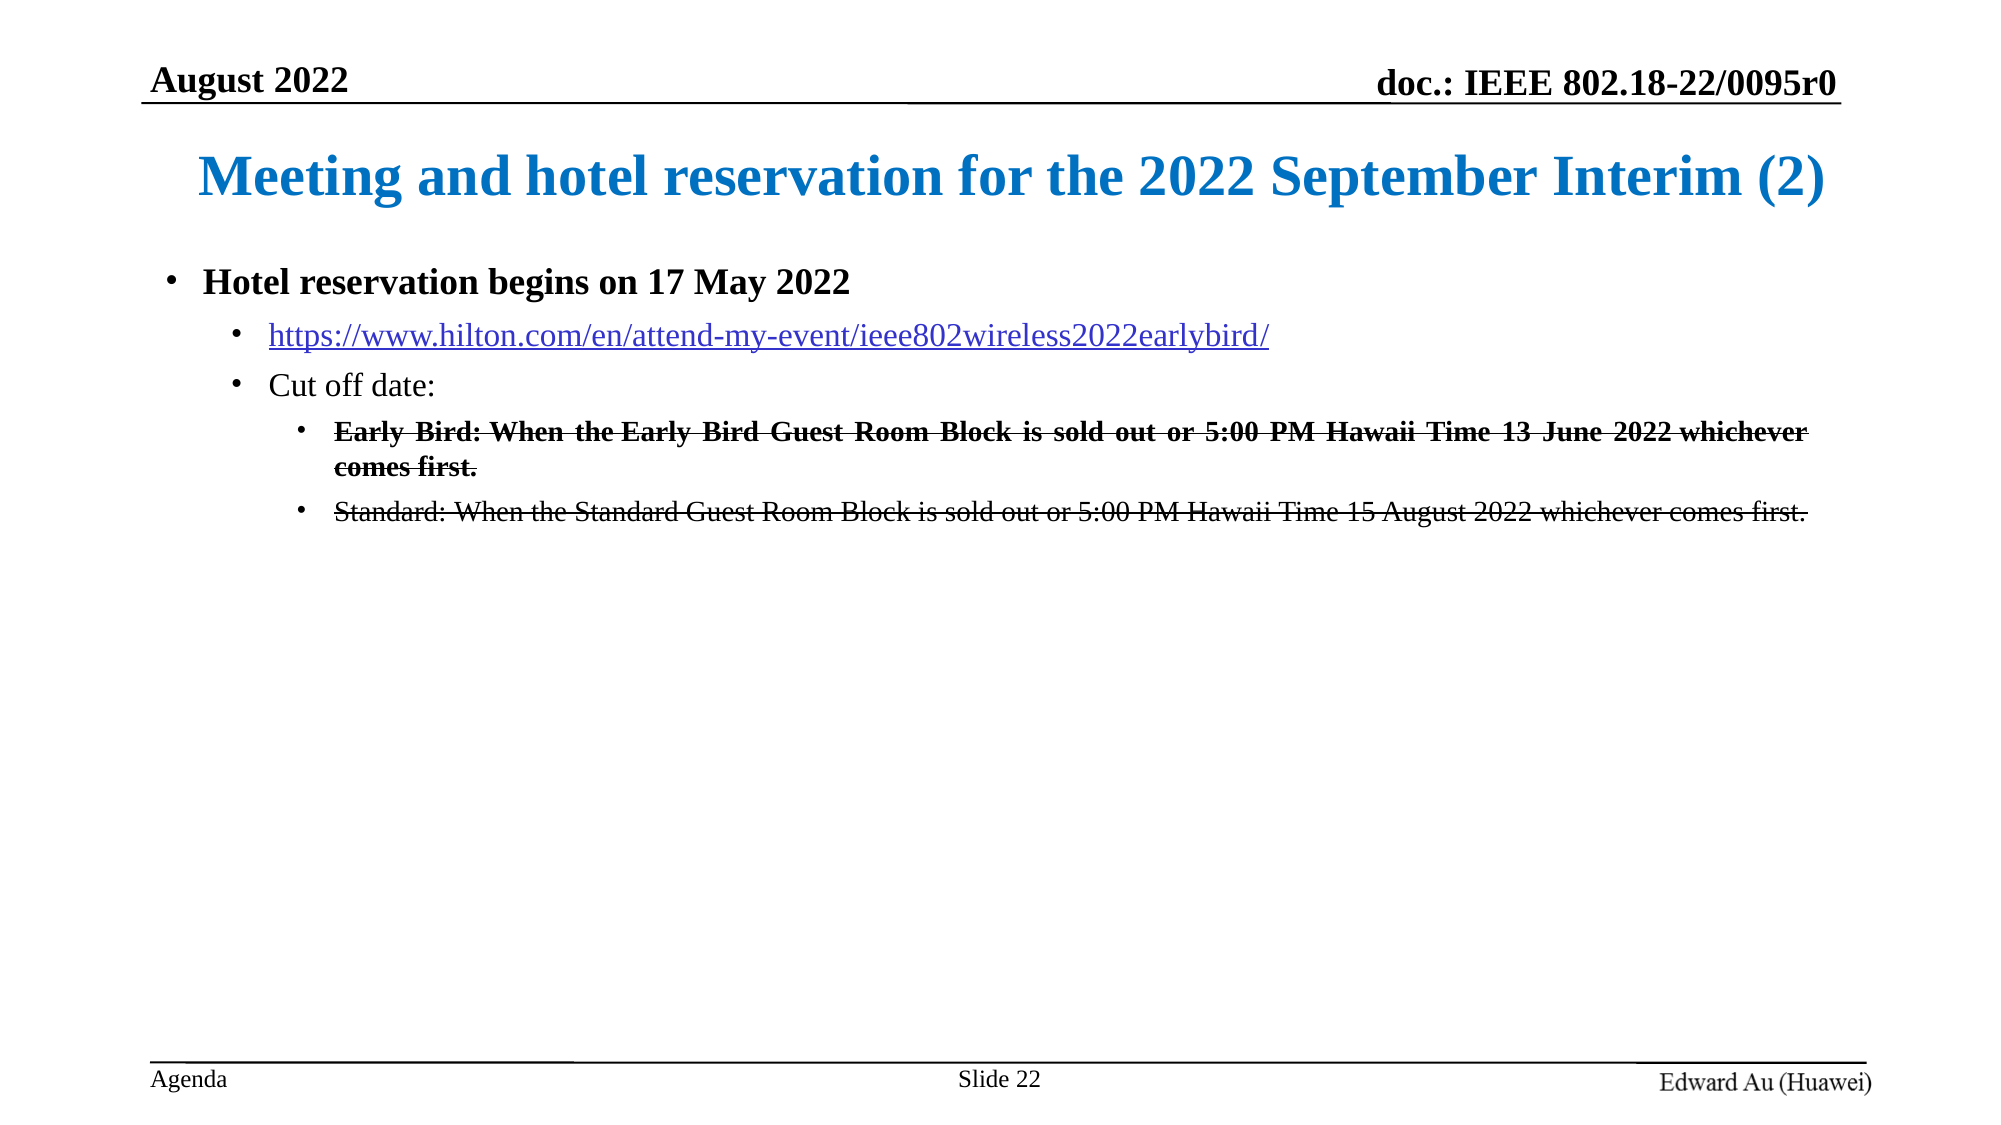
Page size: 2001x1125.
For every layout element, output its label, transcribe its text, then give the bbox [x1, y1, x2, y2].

title Meeting and hotel reservation for the 2022 September Interim (2) [162, 99, 1864, 246]
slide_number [149, 54, 651, 101]
list Hotel reservation begins on 17 May 2022 https://www.hilton.com/en/attend-my-event/ieee802wireless2022earlybird/ Cut off date: Early Bird: When the Early Bird Guest Room Block is sold out or 5:00 PM Hawaii Time 13 June 2022 whichever comes first. Standard: When the Standard Guest Room Block is sold out or 5:00 PM Hawaii Time 15 August 2022 whichever comes first. [149, 249, 1844, 1013]
picture [1174, 1058, 1887, 1113]
slide_number Slide 22 [933, 1061, 1067, 1123]
